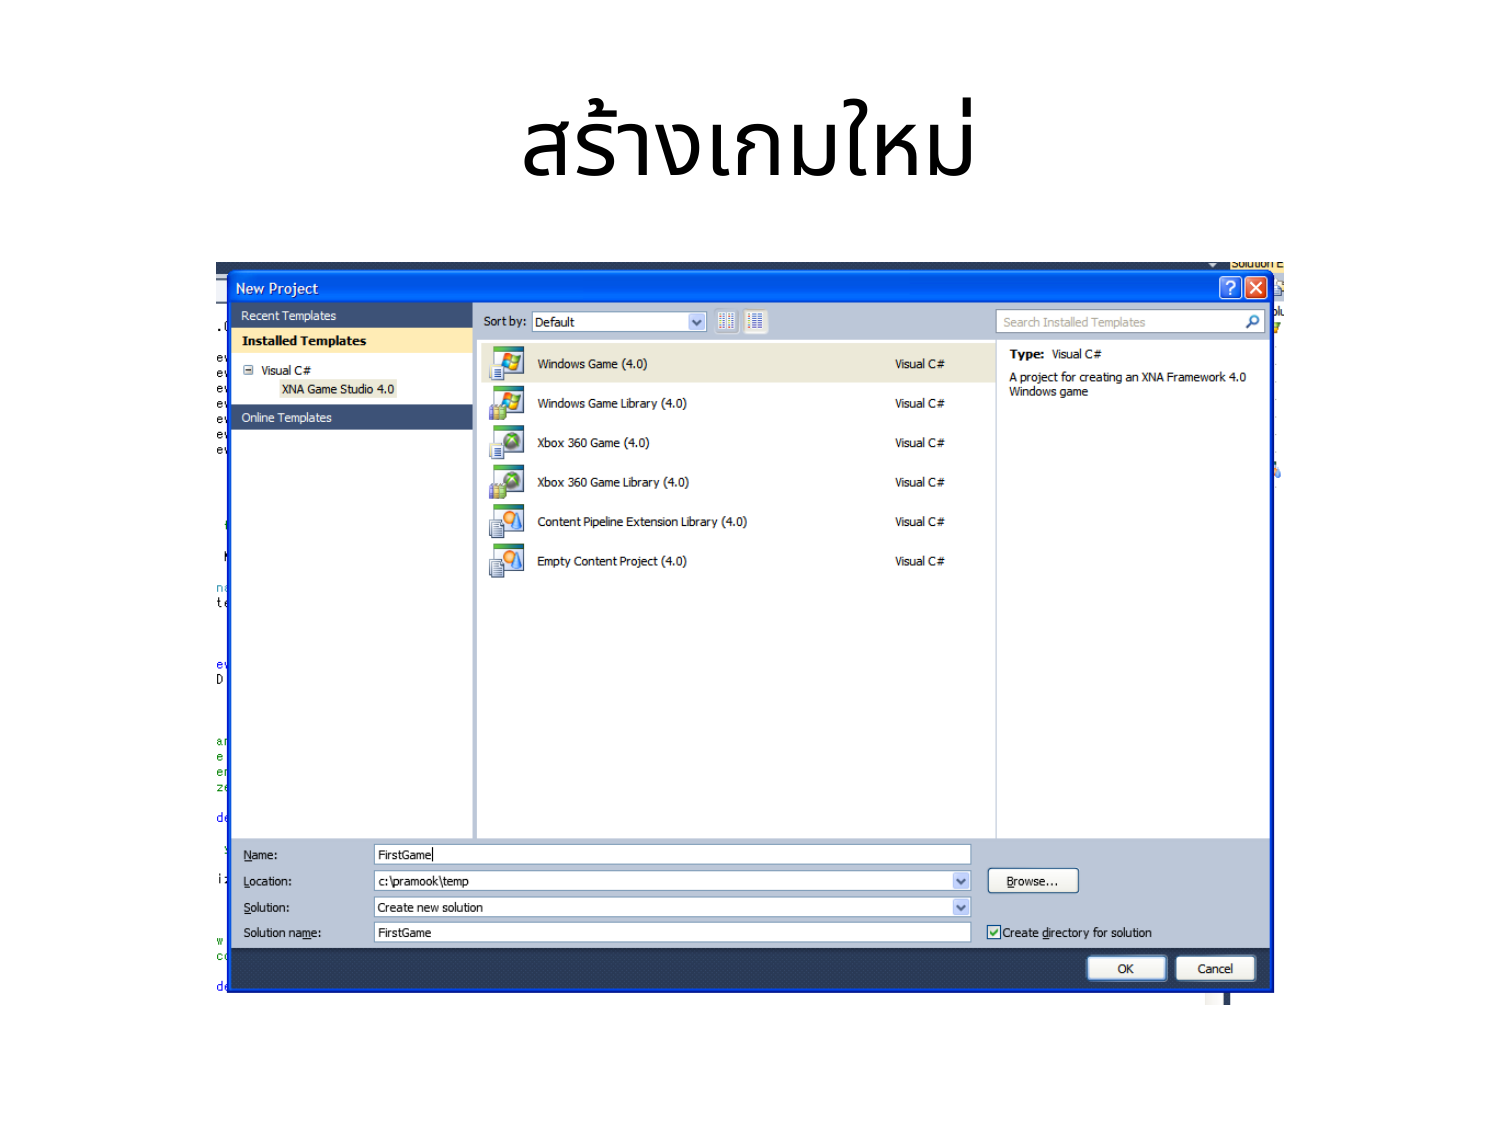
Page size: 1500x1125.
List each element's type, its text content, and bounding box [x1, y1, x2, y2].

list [216, 262, 1284, 1006]
title สร้างเกมใหม่ [75, 45, 1425, 233]
